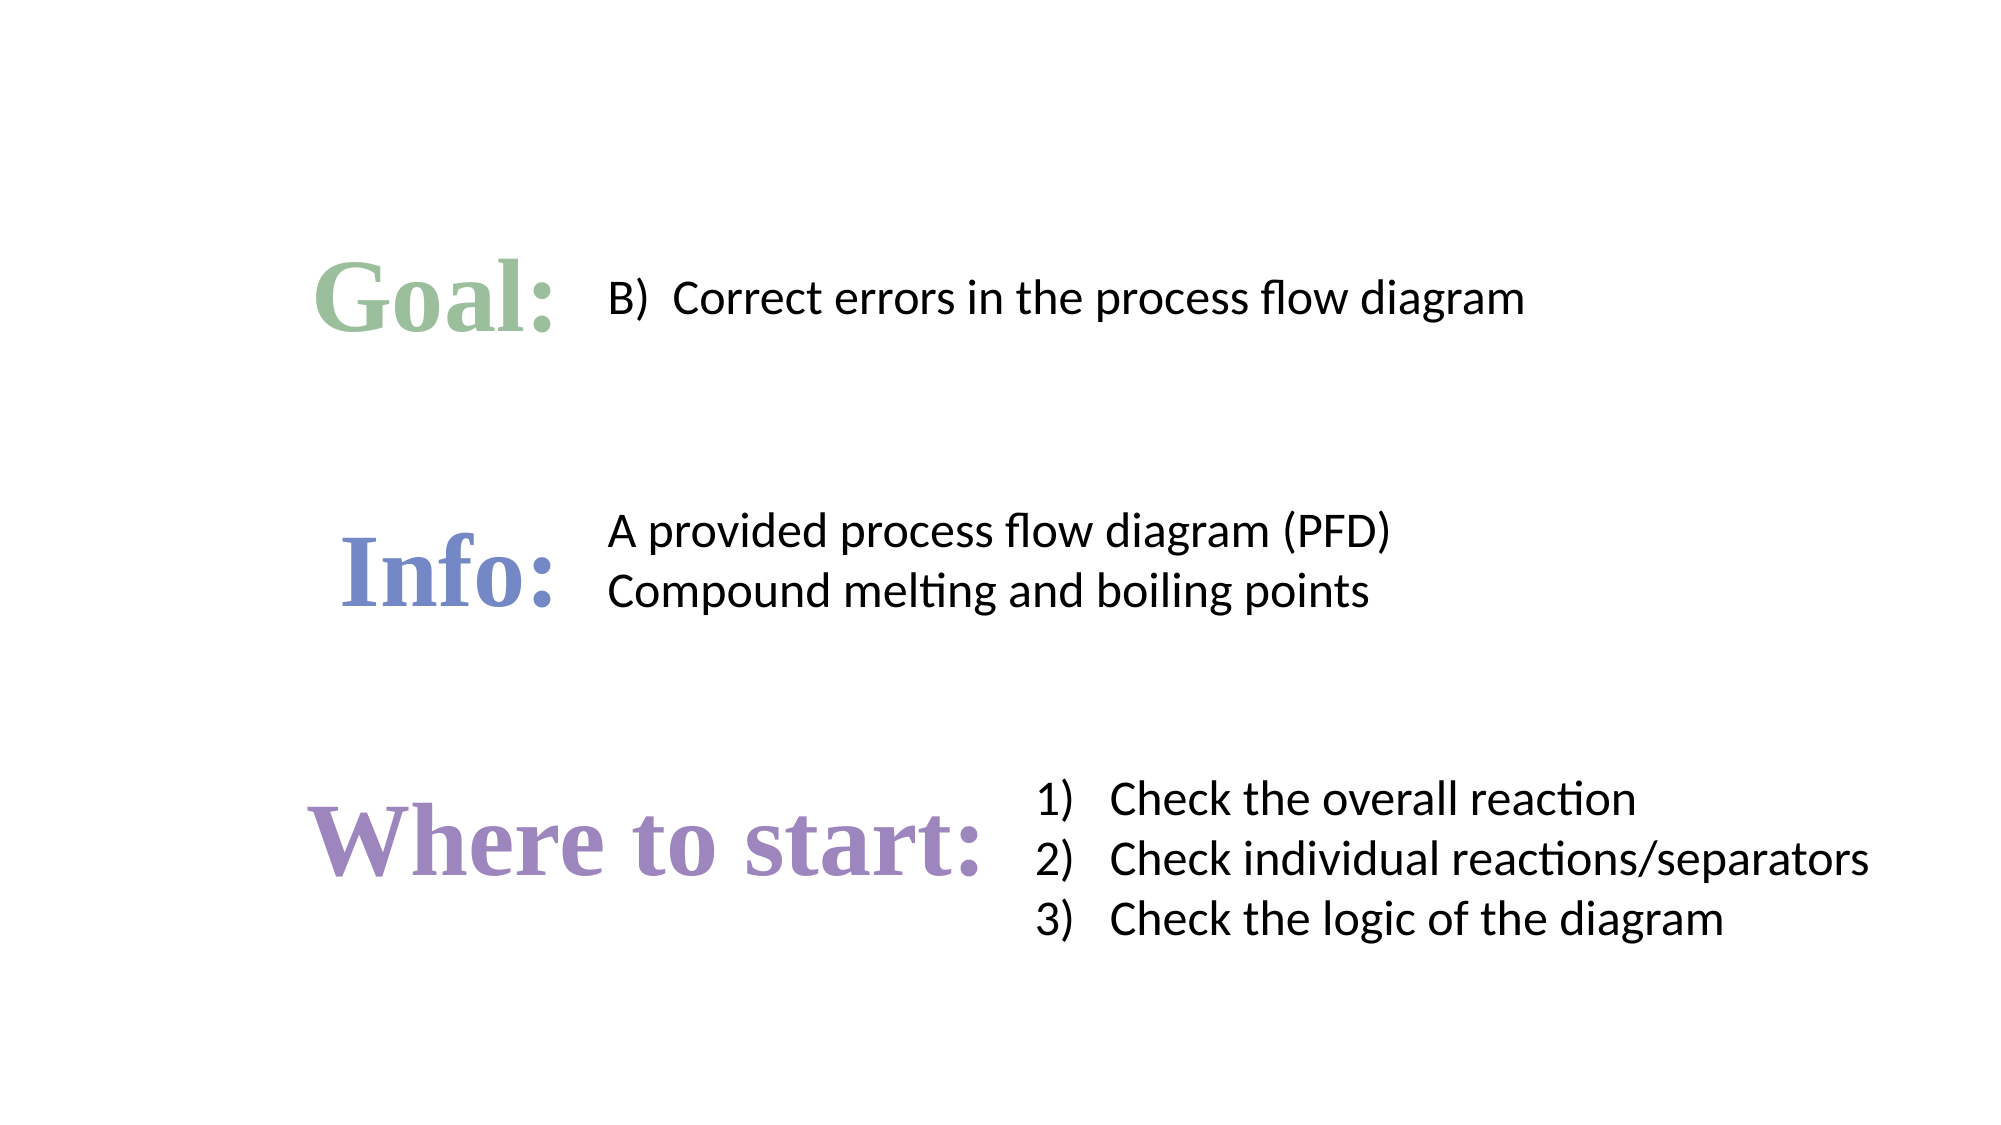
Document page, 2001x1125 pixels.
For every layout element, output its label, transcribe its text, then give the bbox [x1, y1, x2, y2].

text_box A provided process flow diagram (PFD) Compound melting and boiling points [592, 489, 1822, 625]
text_box Where to start: [259, 763, 1003, 904]
text_box Check the overall reaction Check individual reactions/separators Check the logic of the diagram [1020, 757, 1945, 953]
text_box B) Correct errors in the process flow diagram [592, 256, 1874, 332]
text_box Info: [325, 495, 576, 635]
text_box Goal: [296, 220, 576, 360]
